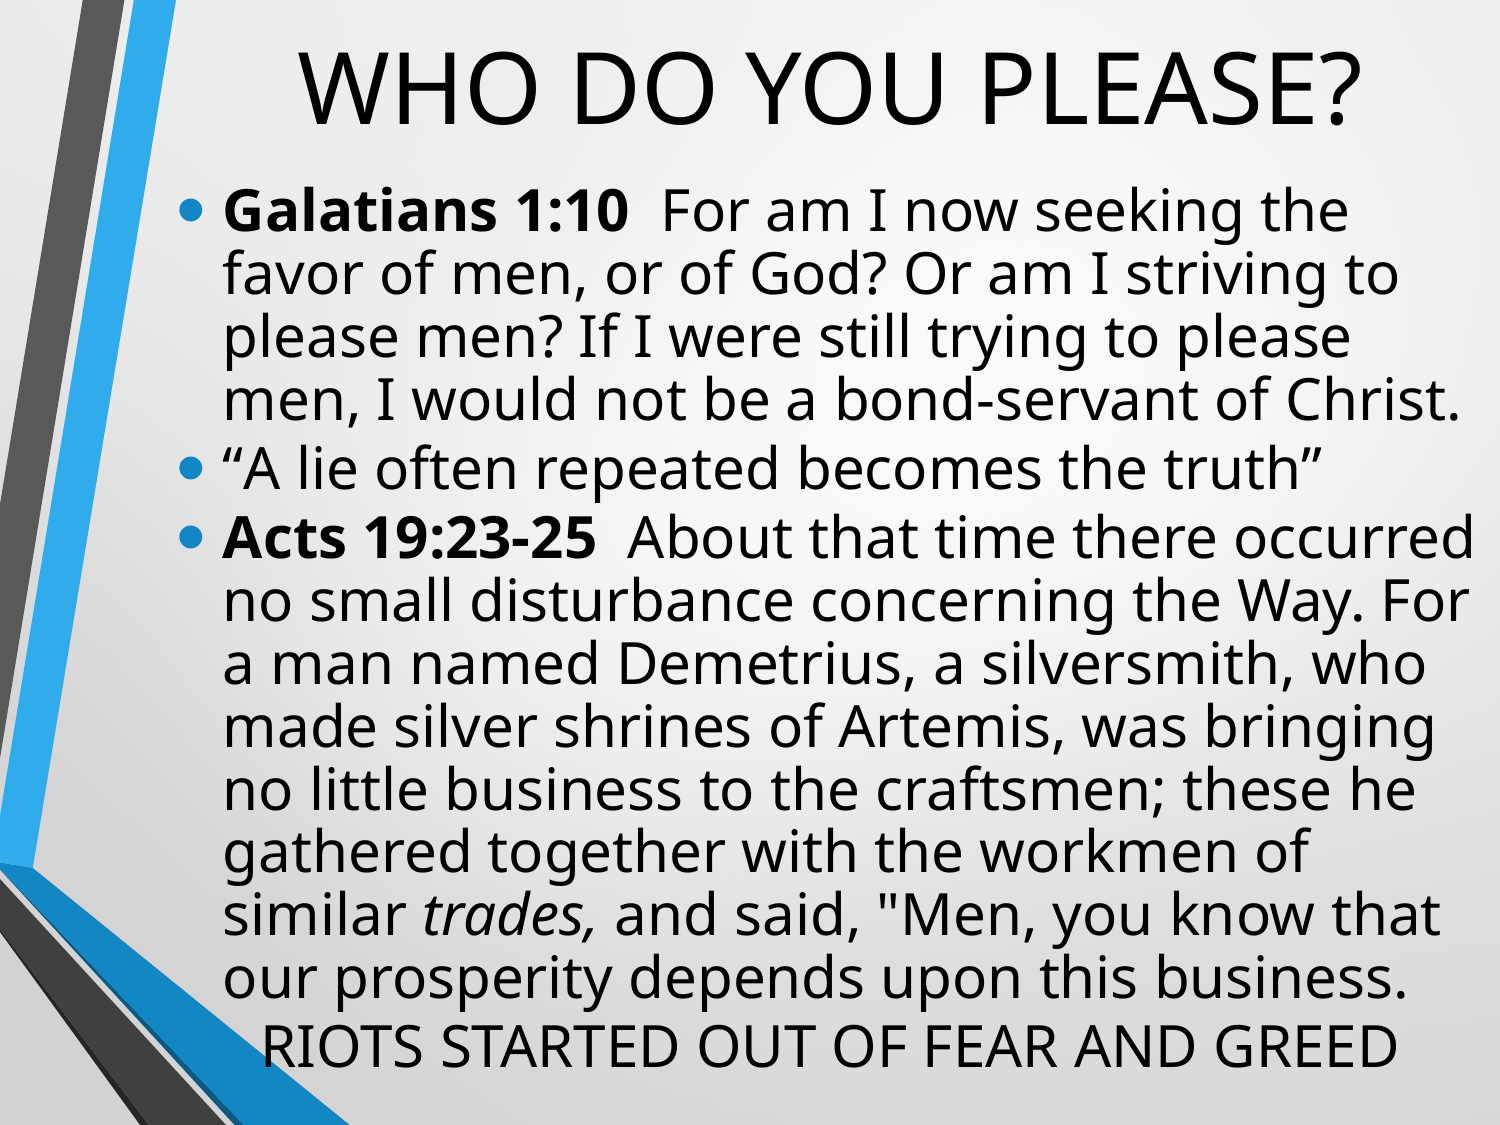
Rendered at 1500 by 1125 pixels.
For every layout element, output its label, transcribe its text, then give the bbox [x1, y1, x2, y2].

list Galatians 1:10 For am I now seeking the favor of men, or of God? Or am I striving to please men? If I were still trying to please men, I would not be a bond-servant of Christ. “A lie often repeated becomes the truth” Acts 19:23-25 About that time there occurred no small disturbance concerning the Way. For a man named Demetrius, a silversmith, who made silver shrines of Artemis, was bringing no little business to the craftsmen; these he gathered together with the workmen of similar trades, and said, "Men, you know that our prosperity depends upon this business. RIOTS STARTED OUT OF FEAR AND GREED [161, 136, 1500, 1125]
title WHO DO YOU PLEASE? [161, 0, 1500, 136]
